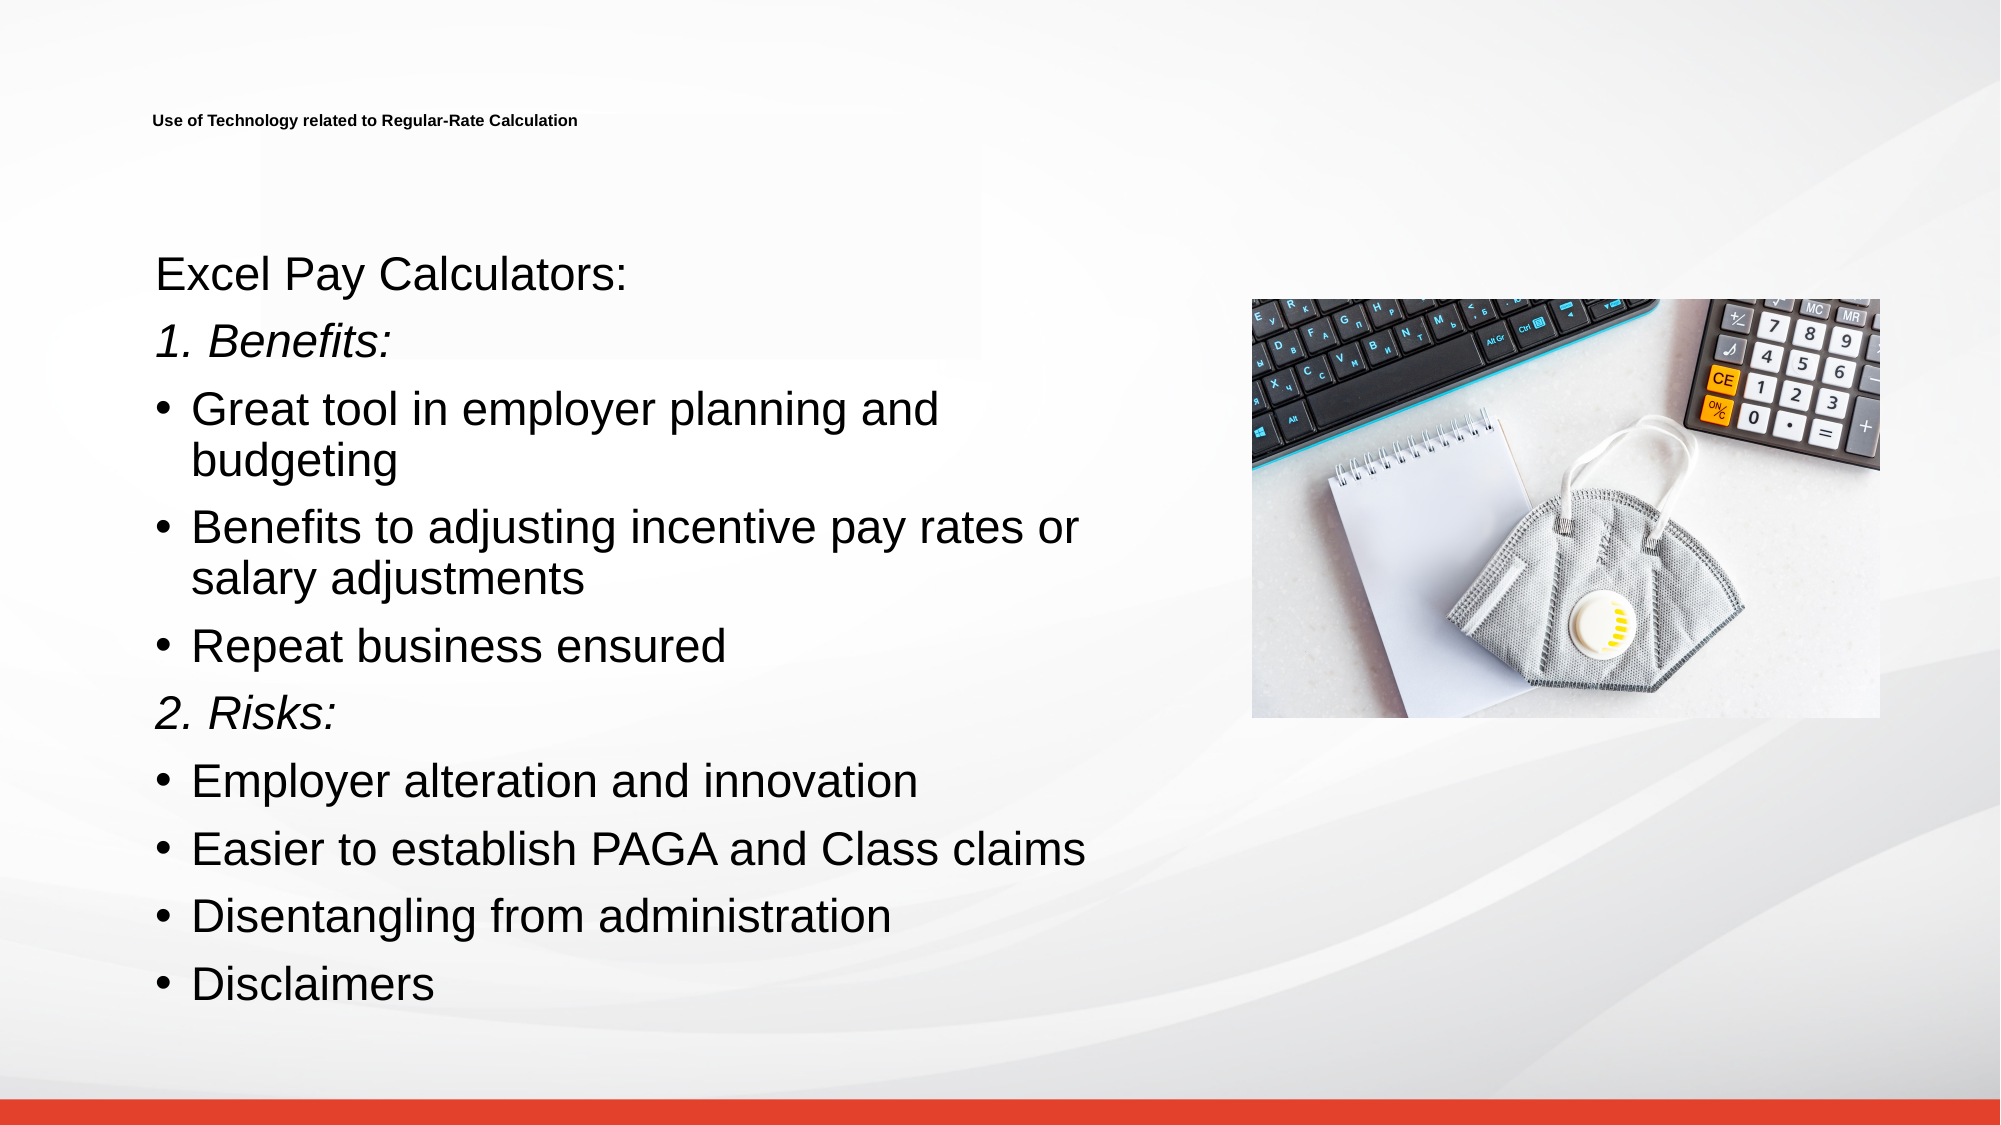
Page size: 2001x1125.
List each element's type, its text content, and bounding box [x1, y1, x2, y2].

list Excel Pay Calculators: 1. Benefits: Great tool in employer planning and budgeting Benefits to adjusting incentive pay rates or salary adjustments Repeat business ensured 2. Risks: Employer alteration and innovation Easier to establish PAGA and Class claims Disentangling from administration Disclaimers [140, 184, 1105, 1032]
title Use of Technology related to Regular-Rate Calculation [137, 59, 1863, 185]
picture [0, 0, 2000, 1099]
